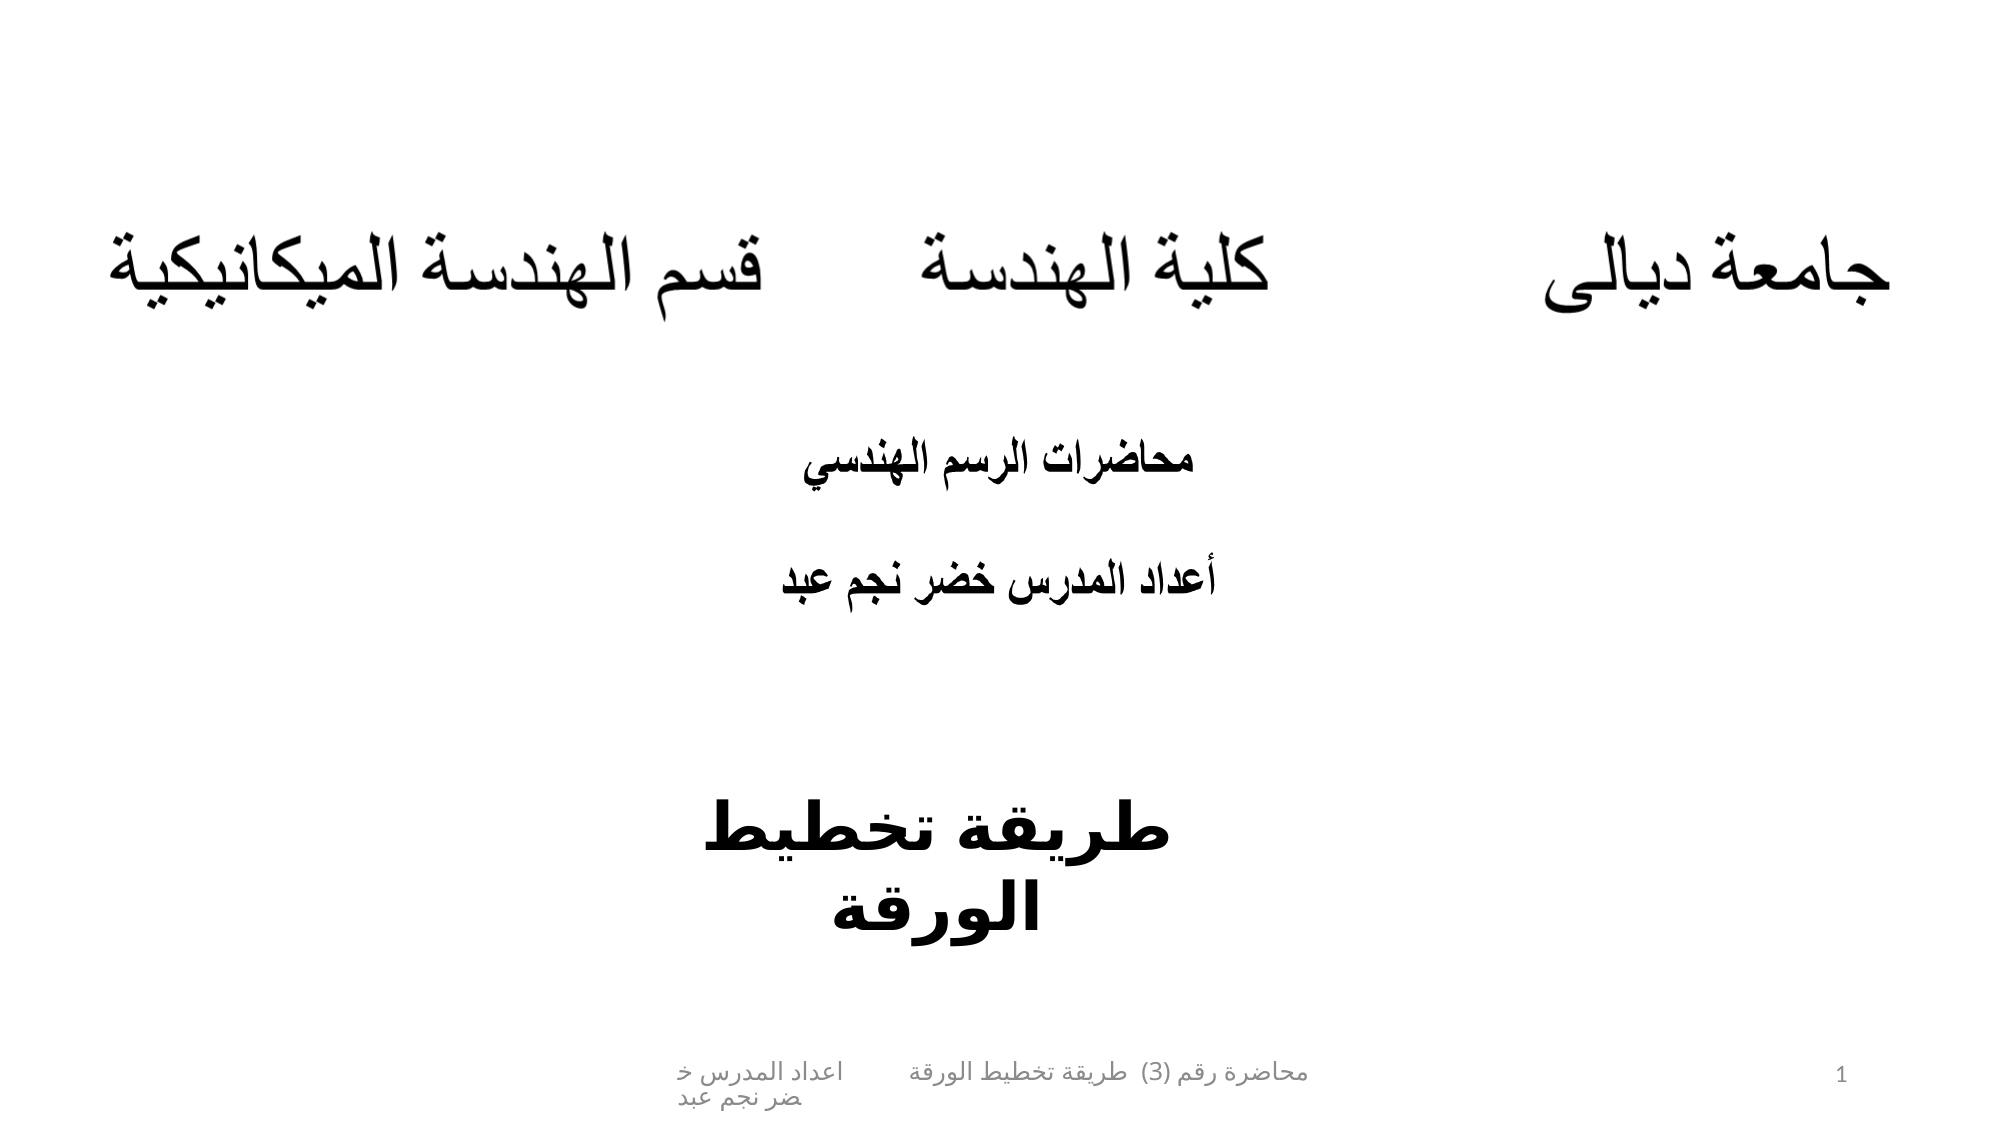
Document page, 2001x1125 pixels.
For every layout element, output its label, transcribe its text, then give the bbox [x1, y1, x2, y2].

text_box طريقة تخطيط الورقة [627, 776, 1247, 952]
picture [0, 116, 1945, 647]
footer محاضرة رقم (3) طريقة تخطيط الورقة اعداد المدرس خضر نجم عبد [662, 1042, 1338, 1103]
slide_number 1 [1412, 1042, 1863, 1103]
